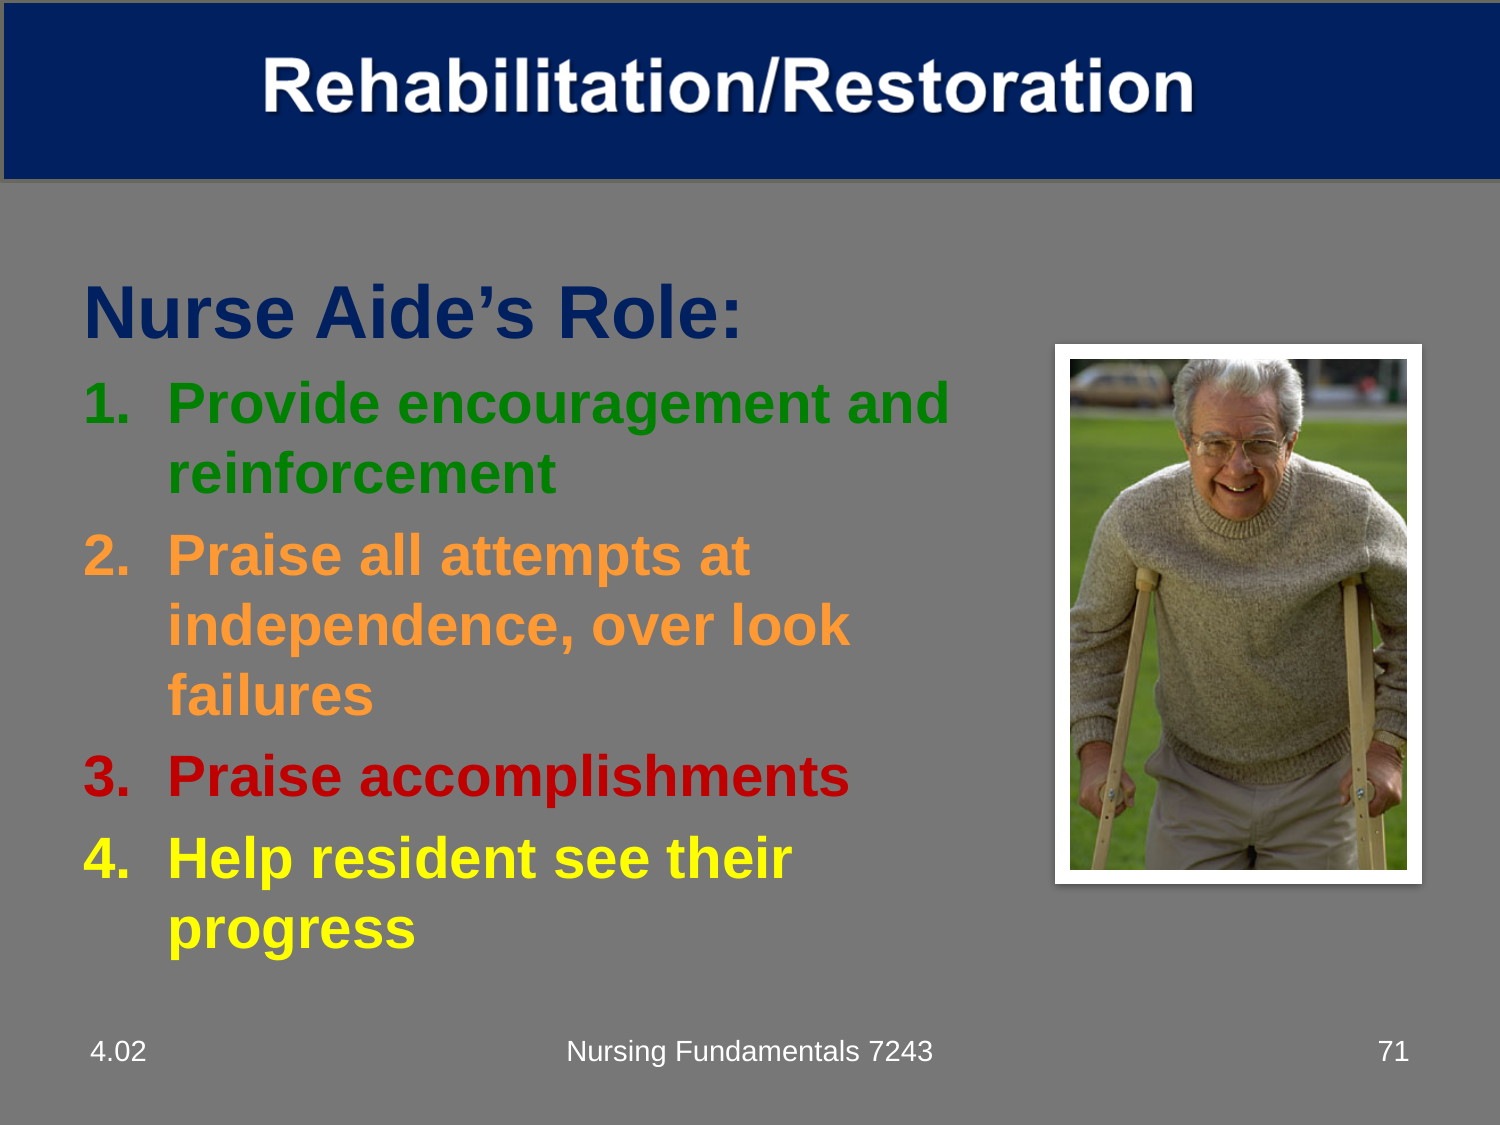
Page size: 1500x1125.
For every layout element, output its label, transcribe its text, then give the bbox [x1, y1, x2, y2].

picture [0, 0, 1500, 184]
slide_number 4.02 [75, 1024, 425, 1103]
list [1069, 358, 1408, 870]
footer Nursing Fundamentals 7243 [512, 1024, 988, 1103]
list Nurse Aide’s Role: Provide encouragement and reinforcement Praise all attempts at independence, over look failures Praise accomplishments Help resident see their progress [68, 256, 1035, 999]
slide_number 71 [1074, 1024, 1425, 1103]
